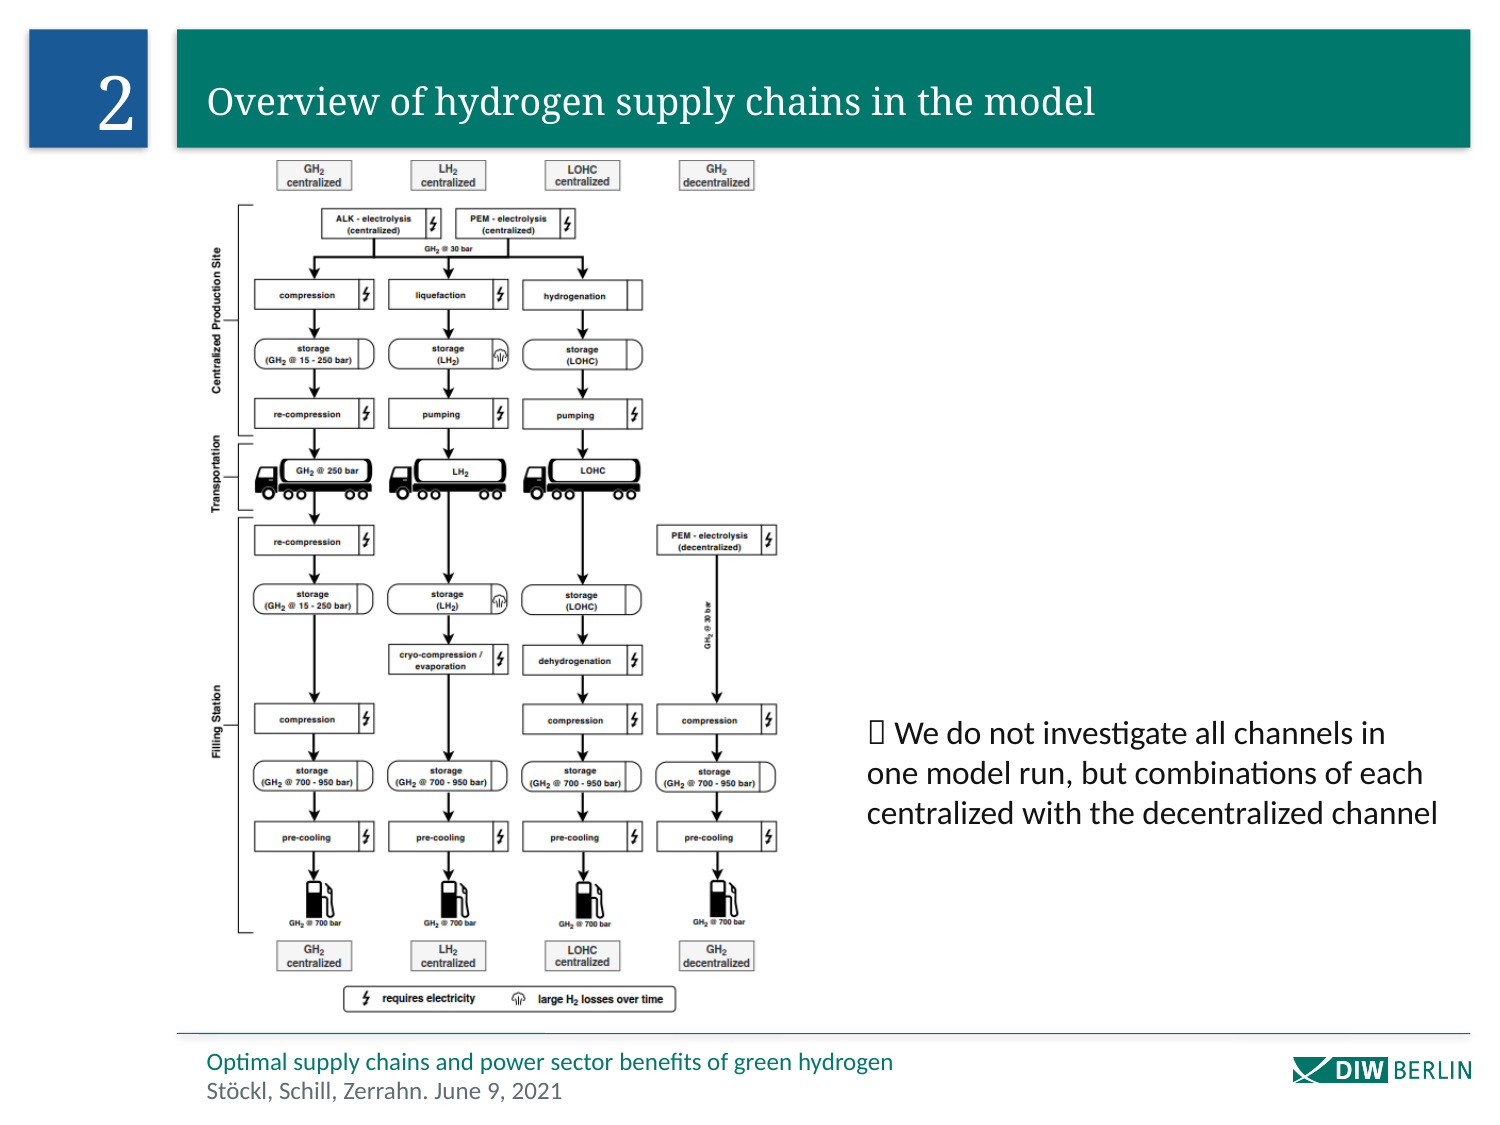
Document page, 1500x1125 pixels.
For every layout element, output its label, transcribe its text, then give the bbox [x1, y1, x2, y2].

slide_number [206, 1075, 1207, 1105]
text_box  We do not investigate all channels in one model run, but combinations of each centralized with the decentralized channel [852, 704, 1459, 839]
footer Optimal supply chains and power sector benefits of green hydrogen [206, 1045, 1208, 1075]
picture [1293, 1057, 1471, 1083]
list 2 [24, 37, 138, 151]
title Overview of hydrogen supply chains in the model [206, 50, 1432, 123]
picture [206, 160, 781, 1016]
